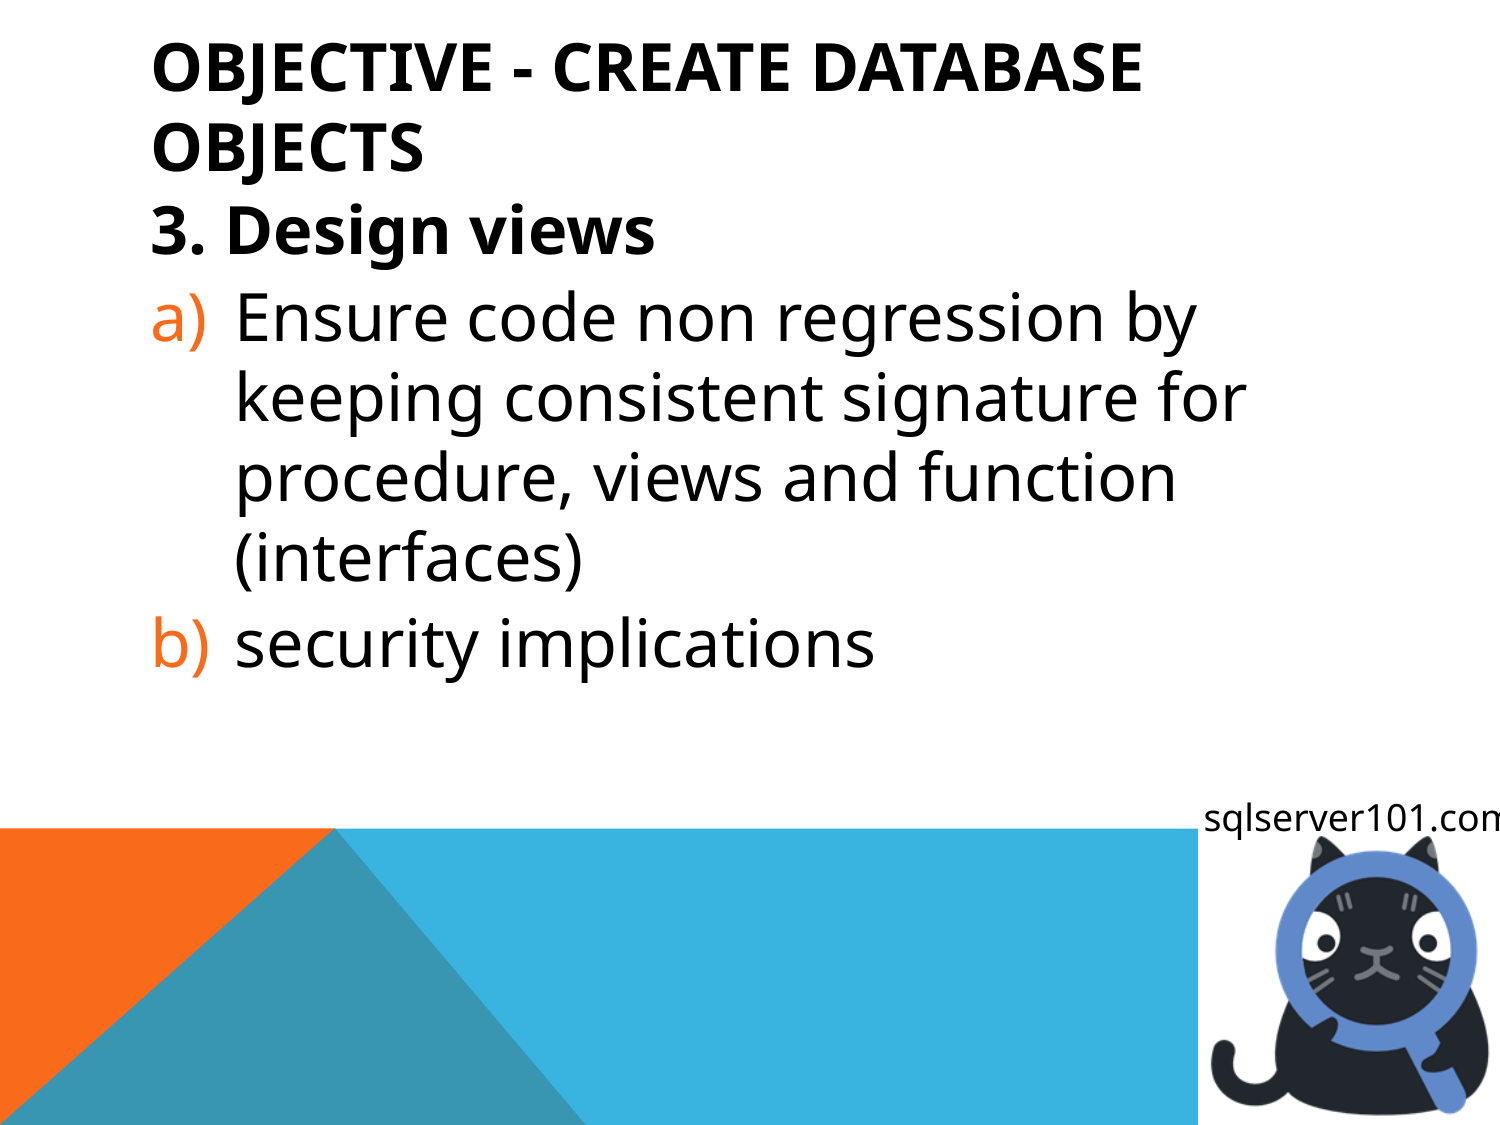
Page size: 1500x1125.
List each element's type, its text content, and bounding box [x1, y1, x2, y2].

picture [1226, 818, 1238, 829]
list 3. Design views Ensure code non regression by keeping consistent signature for procedure, views and function (interfaces) security implications [135, 180, 1369, 768]
picture [1314, 818, 1321, 828]
picture [1462, 818, 1474, 829]
title OBJECTIVE - Create database objects [135, 60, 1369, 150]
picture [1391, 818, 1402, 829]
picture [1198, 818, 1500, 1125]
